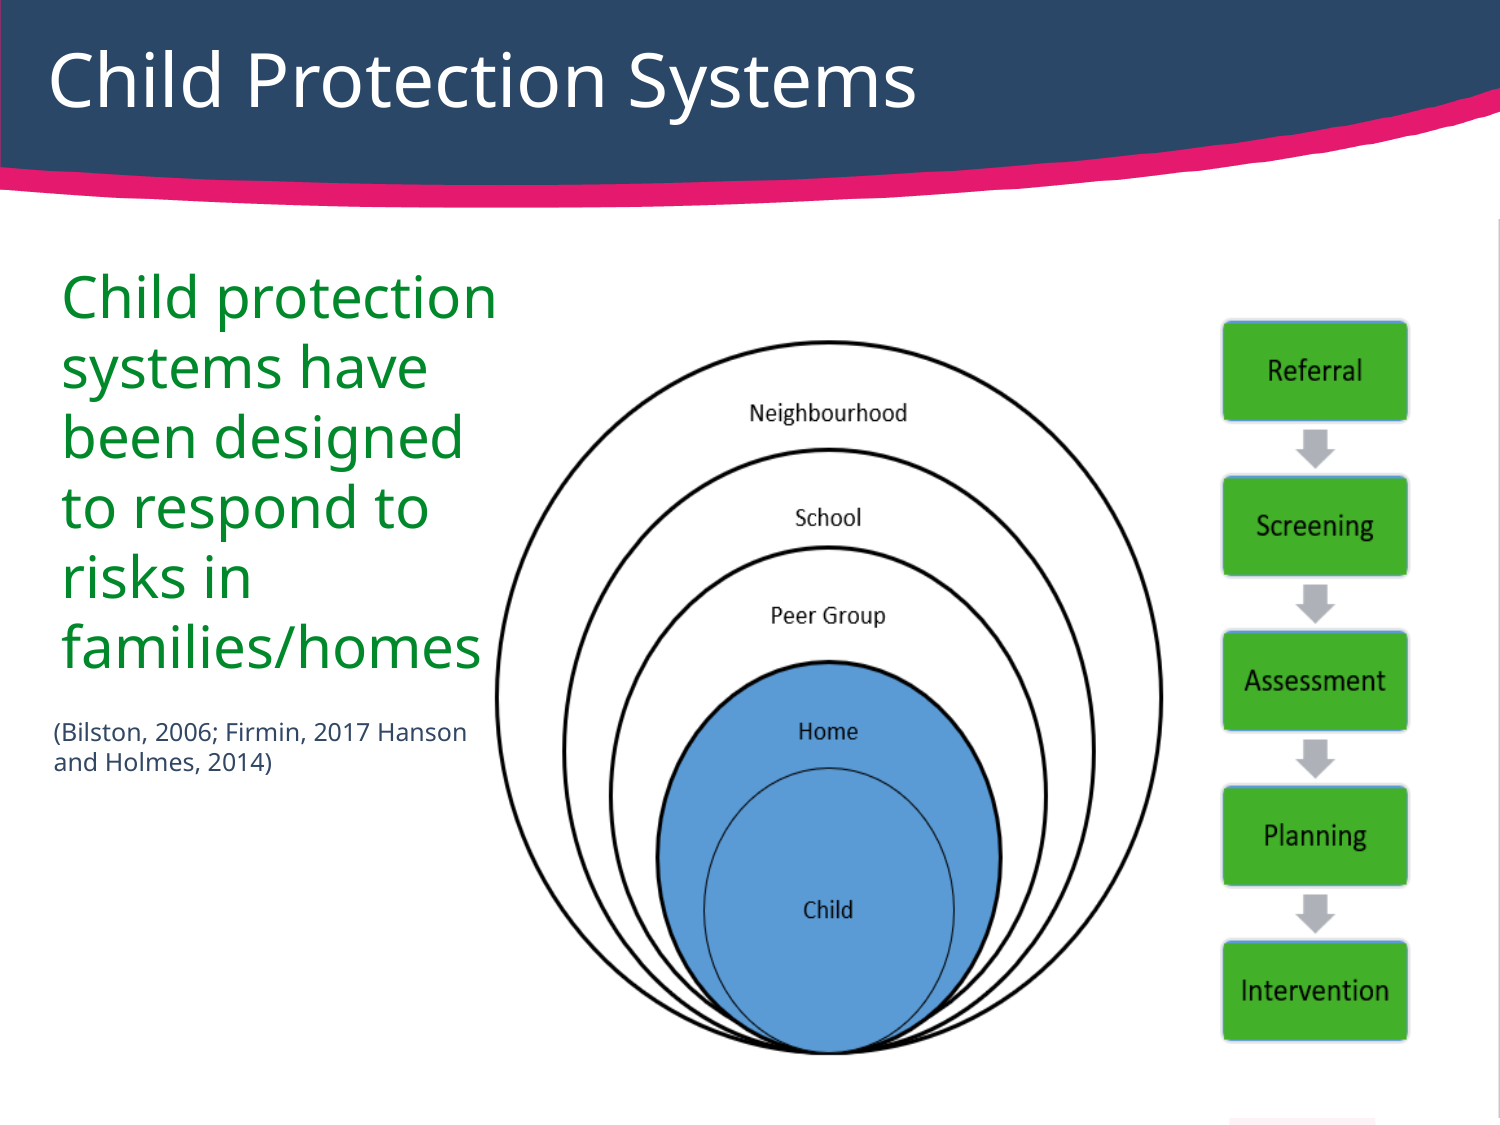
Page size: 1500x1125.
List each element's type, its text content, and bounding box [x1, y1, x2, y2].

text_box (Bilston, 2006; Firmin, 2017 Hanson and Holmes, 2014) [38, 708, 437, 784]
text_box Child protection systems have been designed to respond to risks in families/homes [53, 252, 437, 689]
title Child Protection Systems [38, 42, 1451, 132]
picture [0, 0, 1500, 1125]
